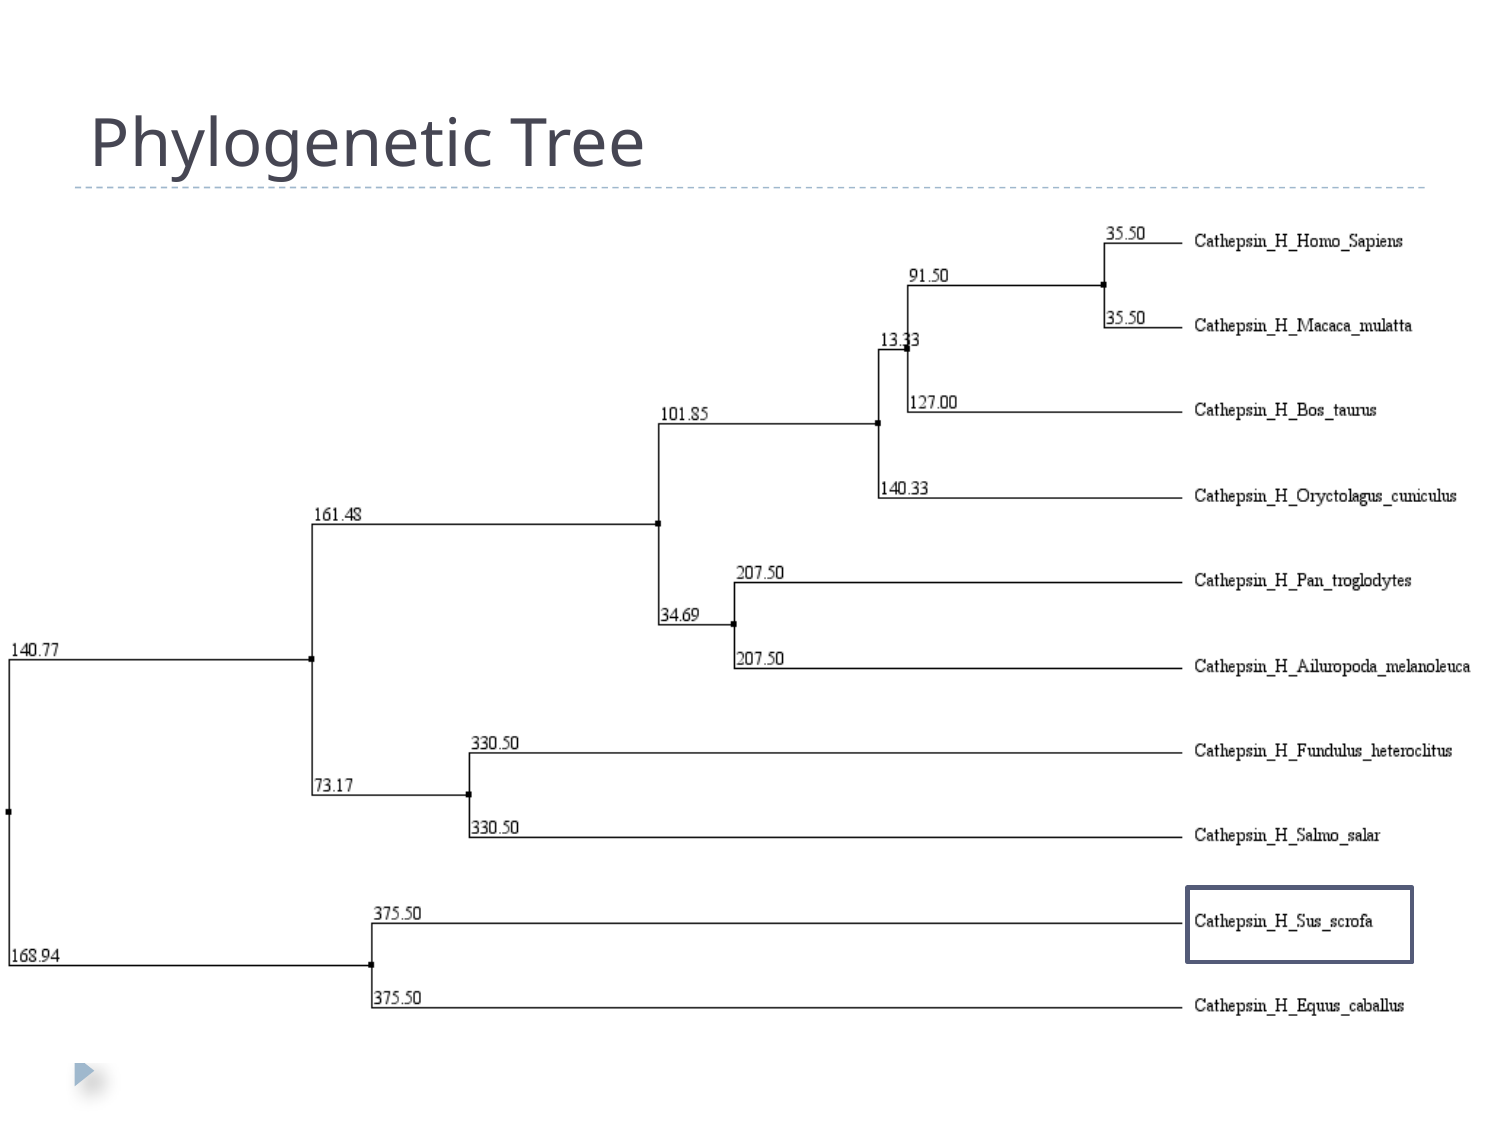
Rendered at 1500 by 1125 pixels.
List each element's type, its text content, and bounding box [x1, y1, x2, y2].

picture [0, 212, 1500, 1063]
title Phylogenetic Tree [75, 24, 1425, 188]
